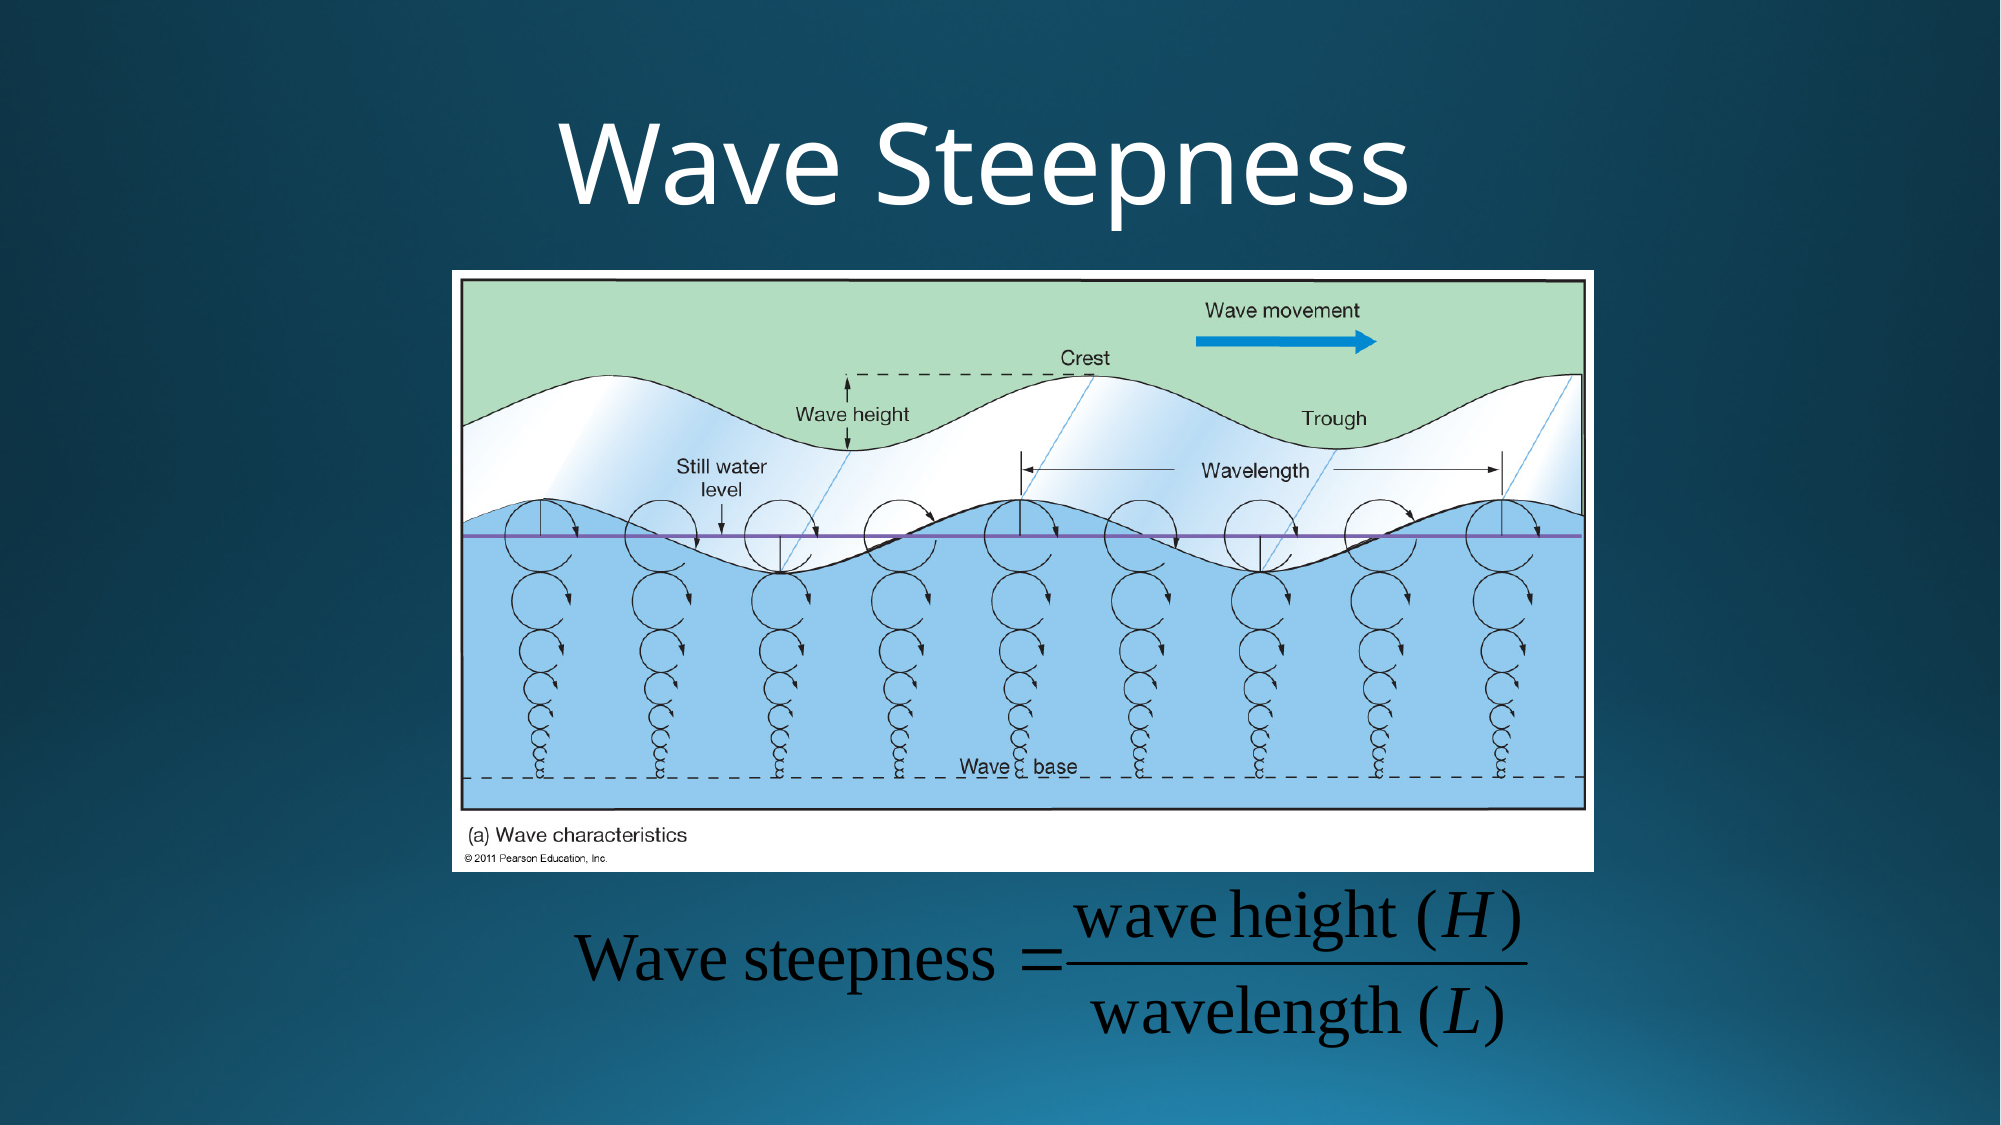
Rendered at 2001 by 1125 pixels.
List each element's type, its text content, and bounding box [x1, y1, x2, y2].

title Wave Steepness [137, 59, 1863, 278]
picture [0, 0, 2001, 1125]
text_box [563, 871, 1539, 1061]
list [452, 270, 1594, 872]
